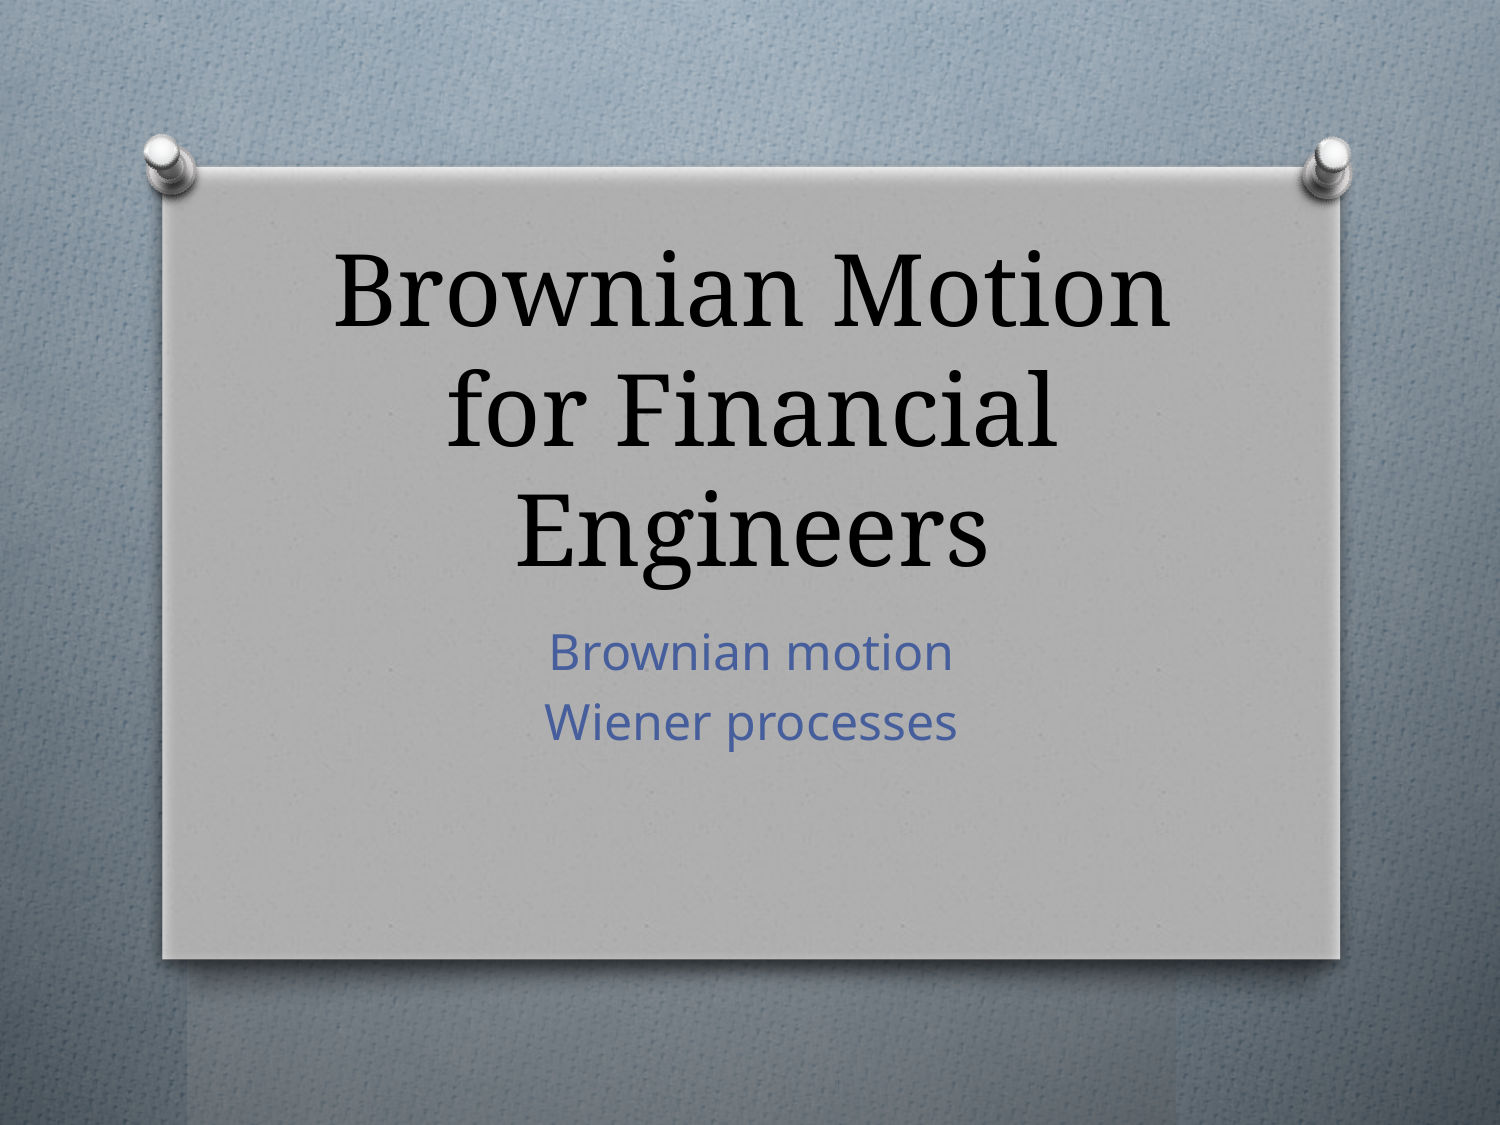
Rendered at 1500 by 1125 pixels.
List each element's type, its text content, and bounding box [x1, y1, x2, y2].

title Brownian Motion for Financial Engineers [283, 294, 1223, 595]
picture [1274, 109, 1396, 230]
picture [112, 100, 235, 224]
subtitle Brownian motion Wiener processes [283, 612, 1221, 863]
